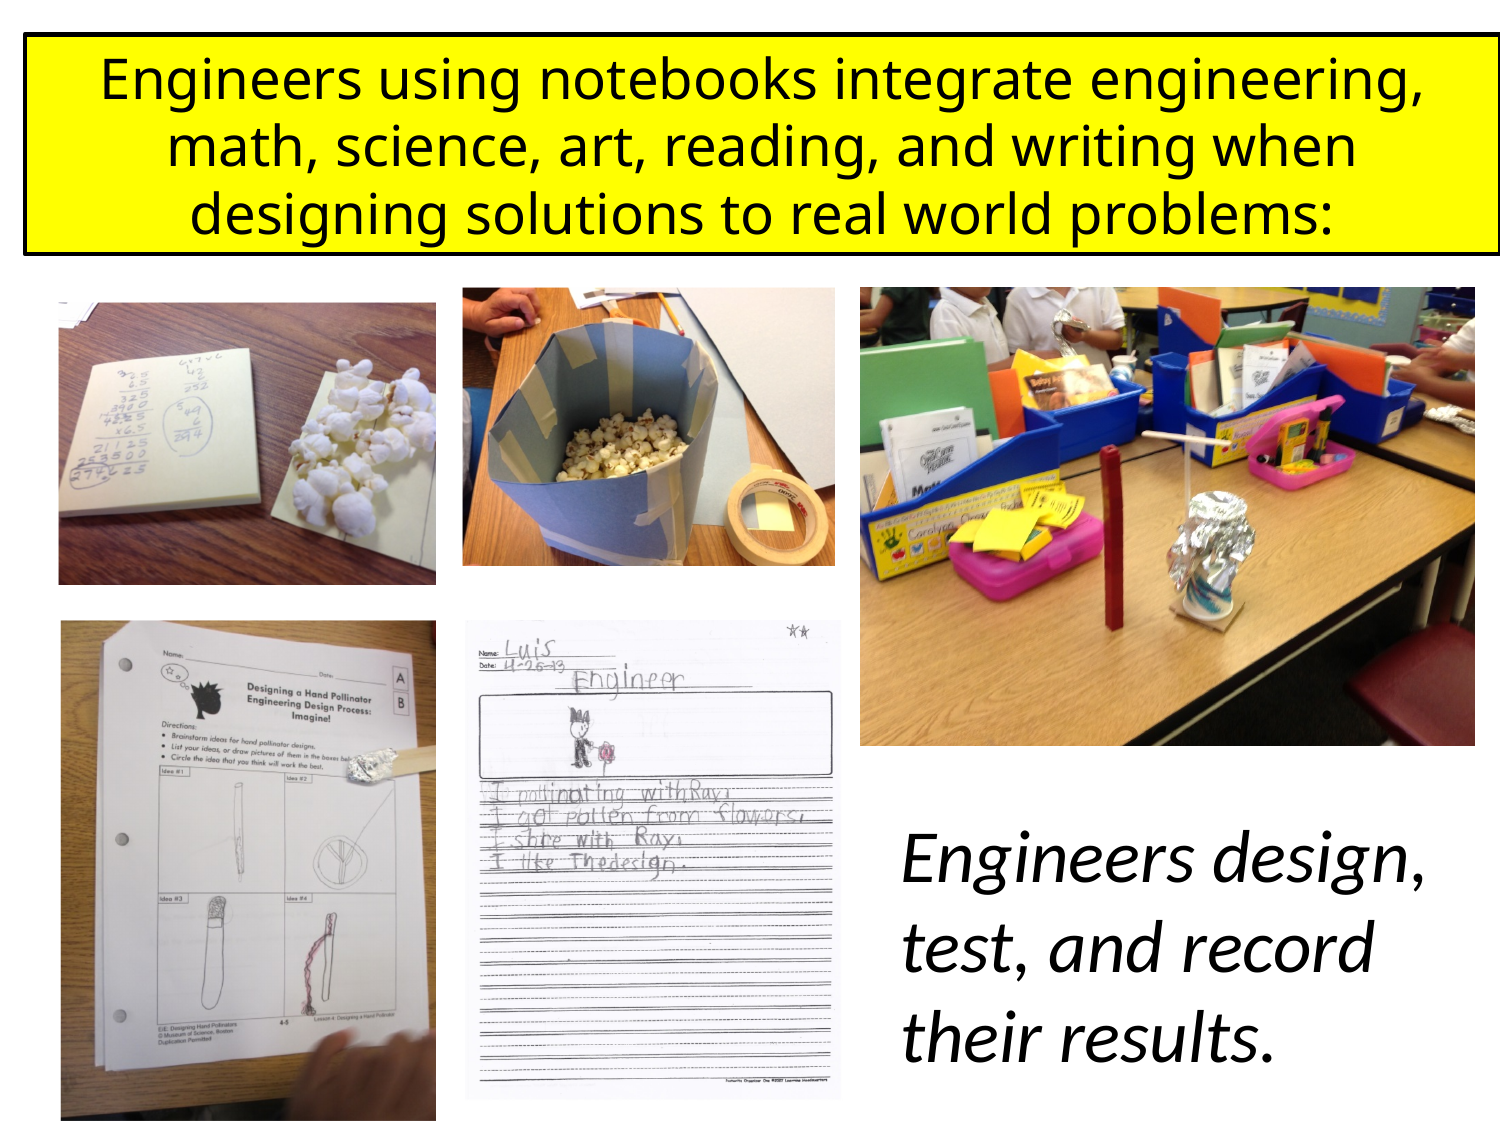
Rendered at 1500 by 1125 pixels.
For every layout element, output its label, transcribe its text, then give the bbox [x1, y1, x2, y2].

title Engineers using notebooks integrate engineering, math, science, art, reading, and writing when designing solutions to real world problems: [24, 34, 1500, 255]
text_box Engineers design, test, and record their results. [885, 799, 1450, 1085]
picture [58, 302, 436, 585]
picture [0, 620, 843, 1120]
picture [860, 287, 1475, 747]
picture [462, 287, 835, 566]
